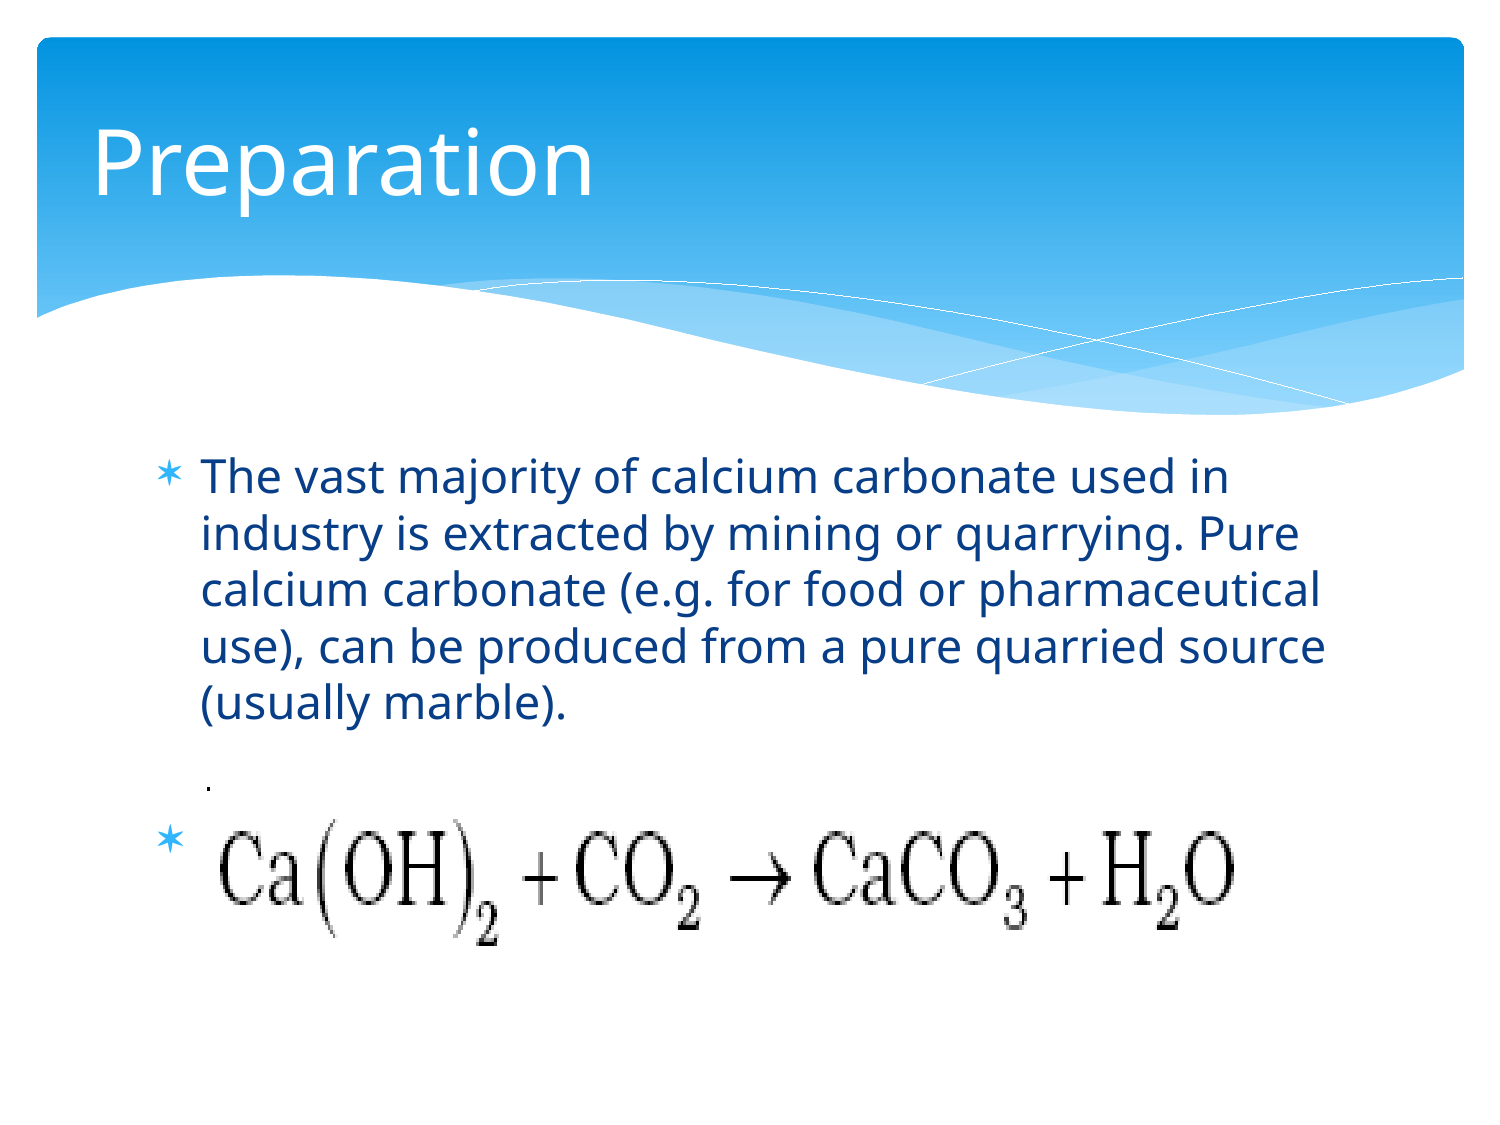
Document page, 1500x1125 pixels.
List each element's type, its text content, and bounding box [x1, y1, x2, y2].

picture [199, 787, 1296, 976]
title Preparation [75, 55, 1425, 261]
list The vast majority of calcium carbonate used in industry is extracted by mining or quarrying. Pure calcium carbonate (e.g. for food or pharmaceutical use), can be produced from a pure quarried source (usually marble). Passing CO2 through slaked lime [143, 438, 1359, 1005]
